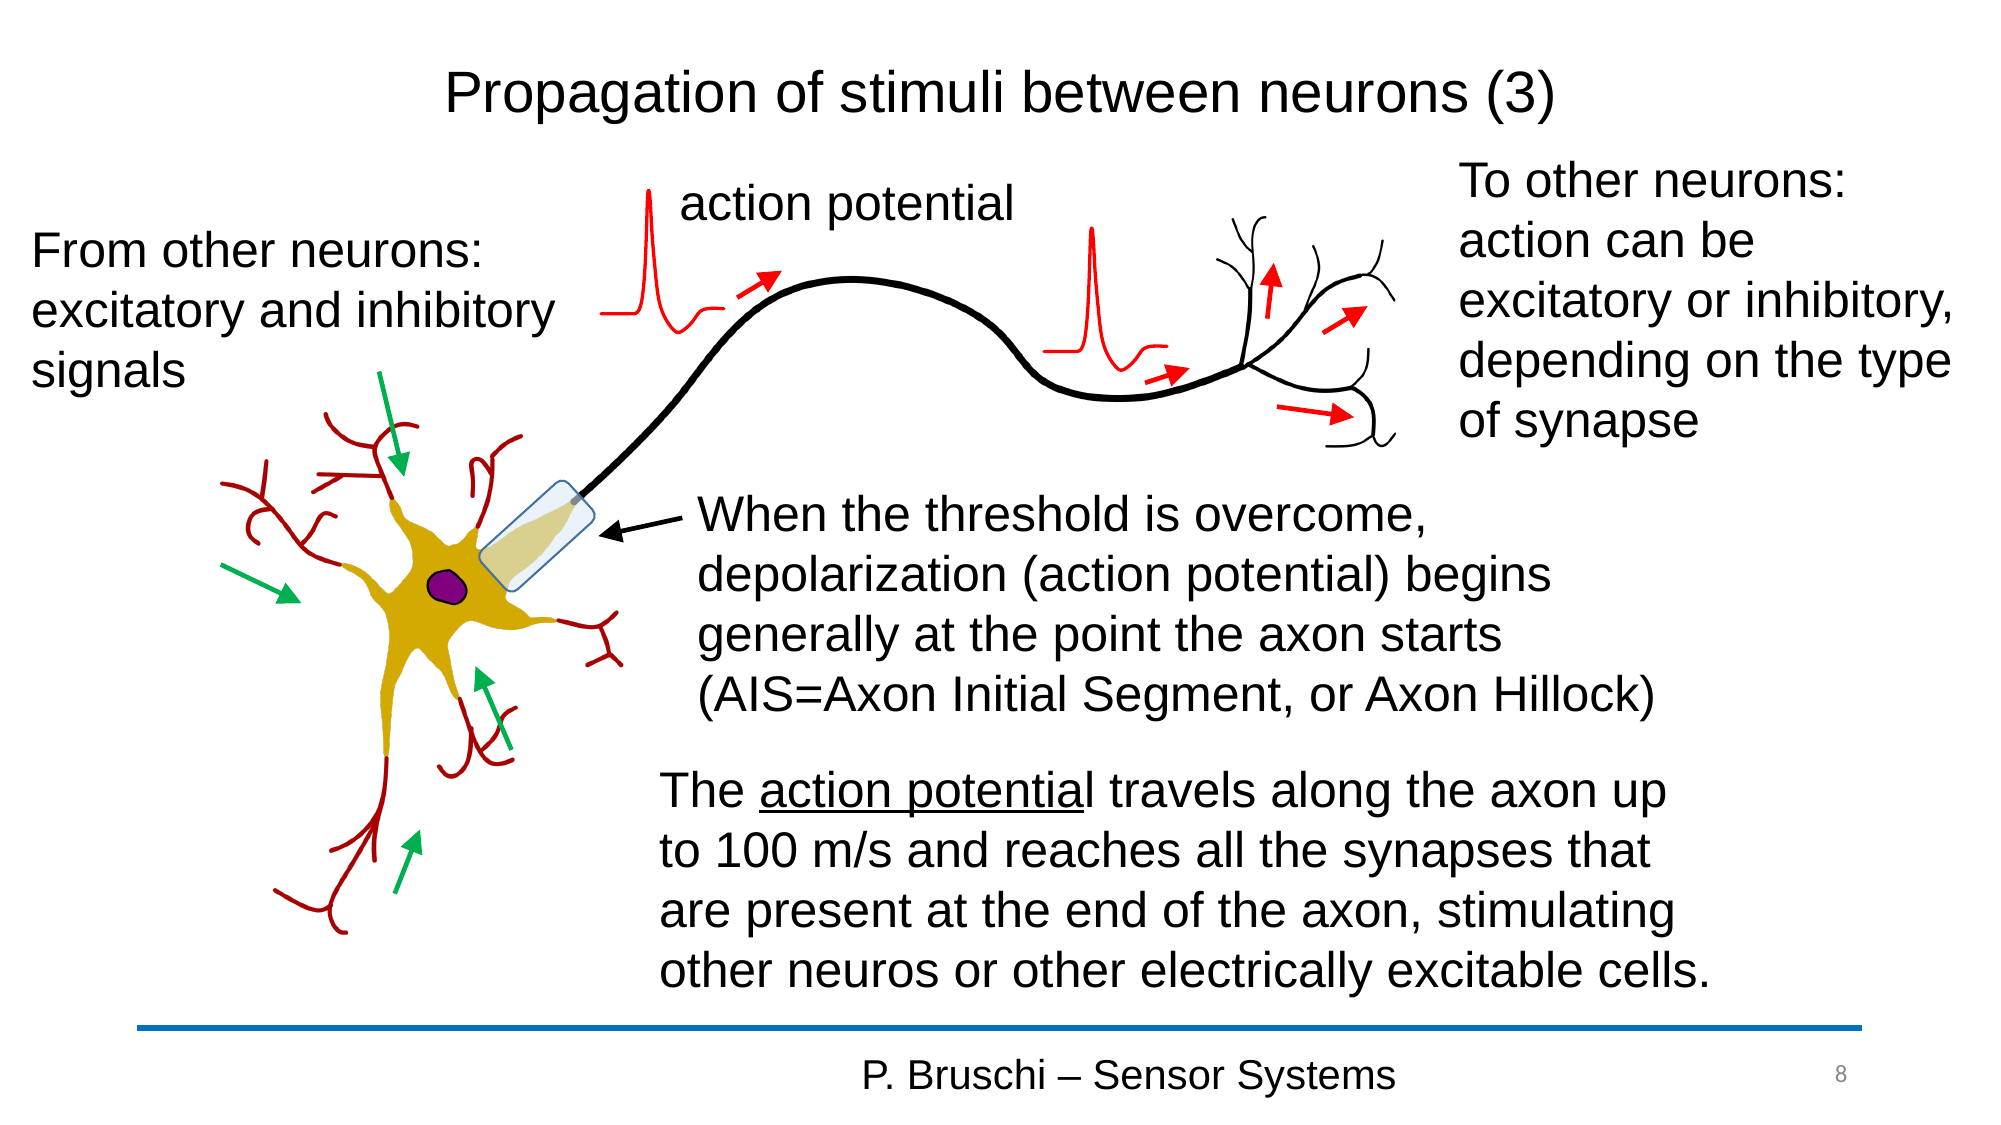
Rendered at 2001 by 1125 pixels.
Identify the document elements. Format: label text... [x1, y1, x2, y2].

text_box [598, 517, 683, 537]
title Propagation of stimuli between neurons (3) [138, 39, 1864, 148]
text_box action potential [664, 163, 1031, 216]
text_box The action potential travels along the axon up to 100 m/s and reaches all the synapses that are present at the end of the axon, stimulating other neuros or other electrically excitable cells. [644, 749, 1736, 1005]
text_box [394, 829, 420, 894]
footer P. Bruschi – Sensor Systems [662, 1042, 1596, 1103]
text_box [1267, 262, 1274, 319]
text_box When the threshold is overcome, depolarization (action potential) begins generally at the point the axon starts (AIS=Axon Initial Segment, or Axon Hillock) [1396, 474, 1718, 730]
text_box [1322, 306, 1368, 334]
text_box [378, 371, 405, 477]
text_box [646, 190, 652, 216]
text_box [737, 270, 782, 298]
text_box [1276, 406, 1355, 418]
text_box From other neurons: excitatory and inhibitory signals [16, 210, 572, 406]
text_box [1145, 368, 1190, 383]
slide_number 8 [1718, 1042, 1863, 1103]
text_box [220, 564, 302, 604]
picture [220, 216, 1396, 935]
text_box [475, 666, 512, 750]
text_box To other neurons: action can be excitatory or inhibitory, depending on the type of synapse [1443, 140, 1987, 455]
